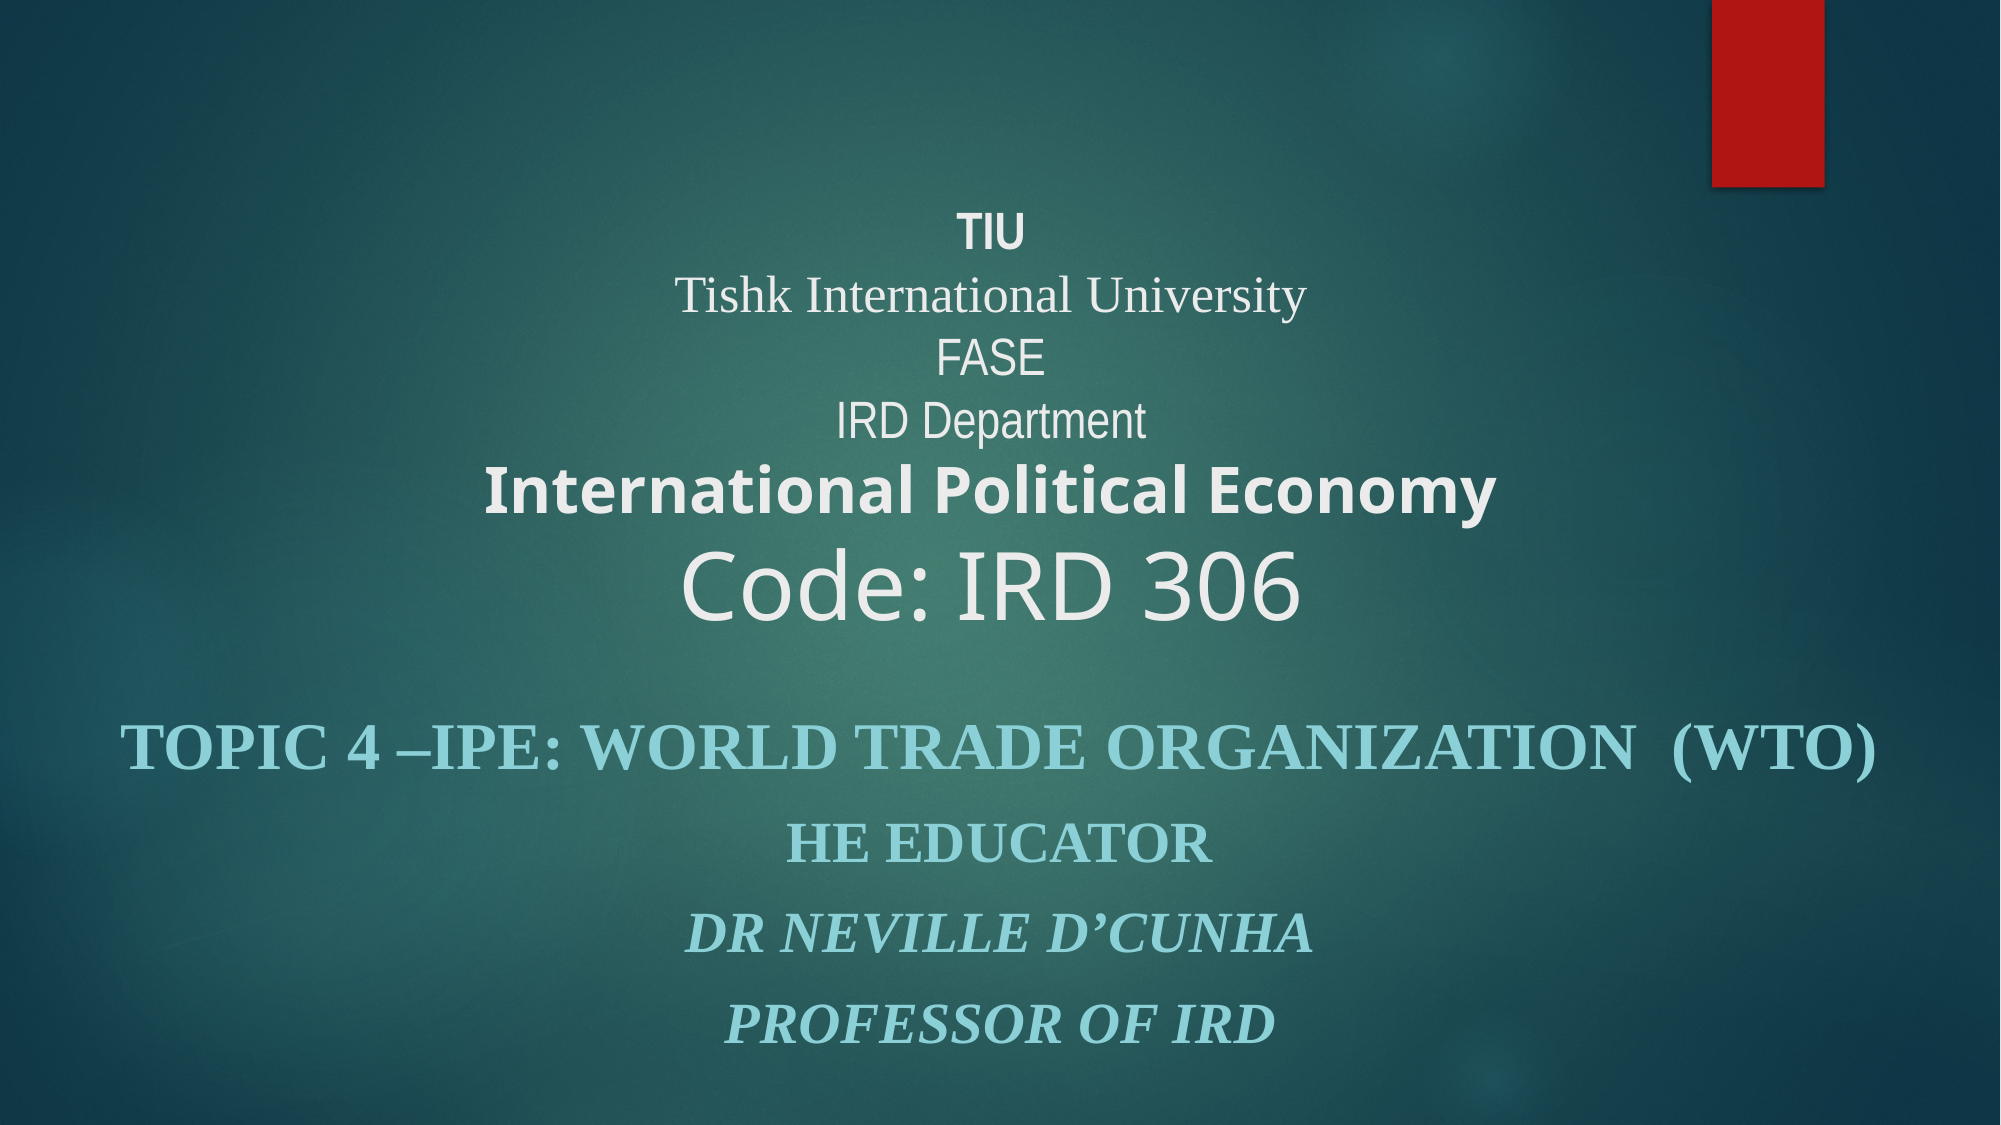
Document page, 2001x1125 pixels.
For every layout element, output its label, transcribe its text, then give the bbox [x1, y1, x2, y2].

title TIU Tishk International University FASE IRD Department International Political Economy Code: IRD 306 [0, 0, 2000, 624]
subtitle Topic 4 –IPE: world trade organization (WTO) HE Educator Dr Neville D’Cunha Professor of IRD [0, 624, 2000, 1125]
